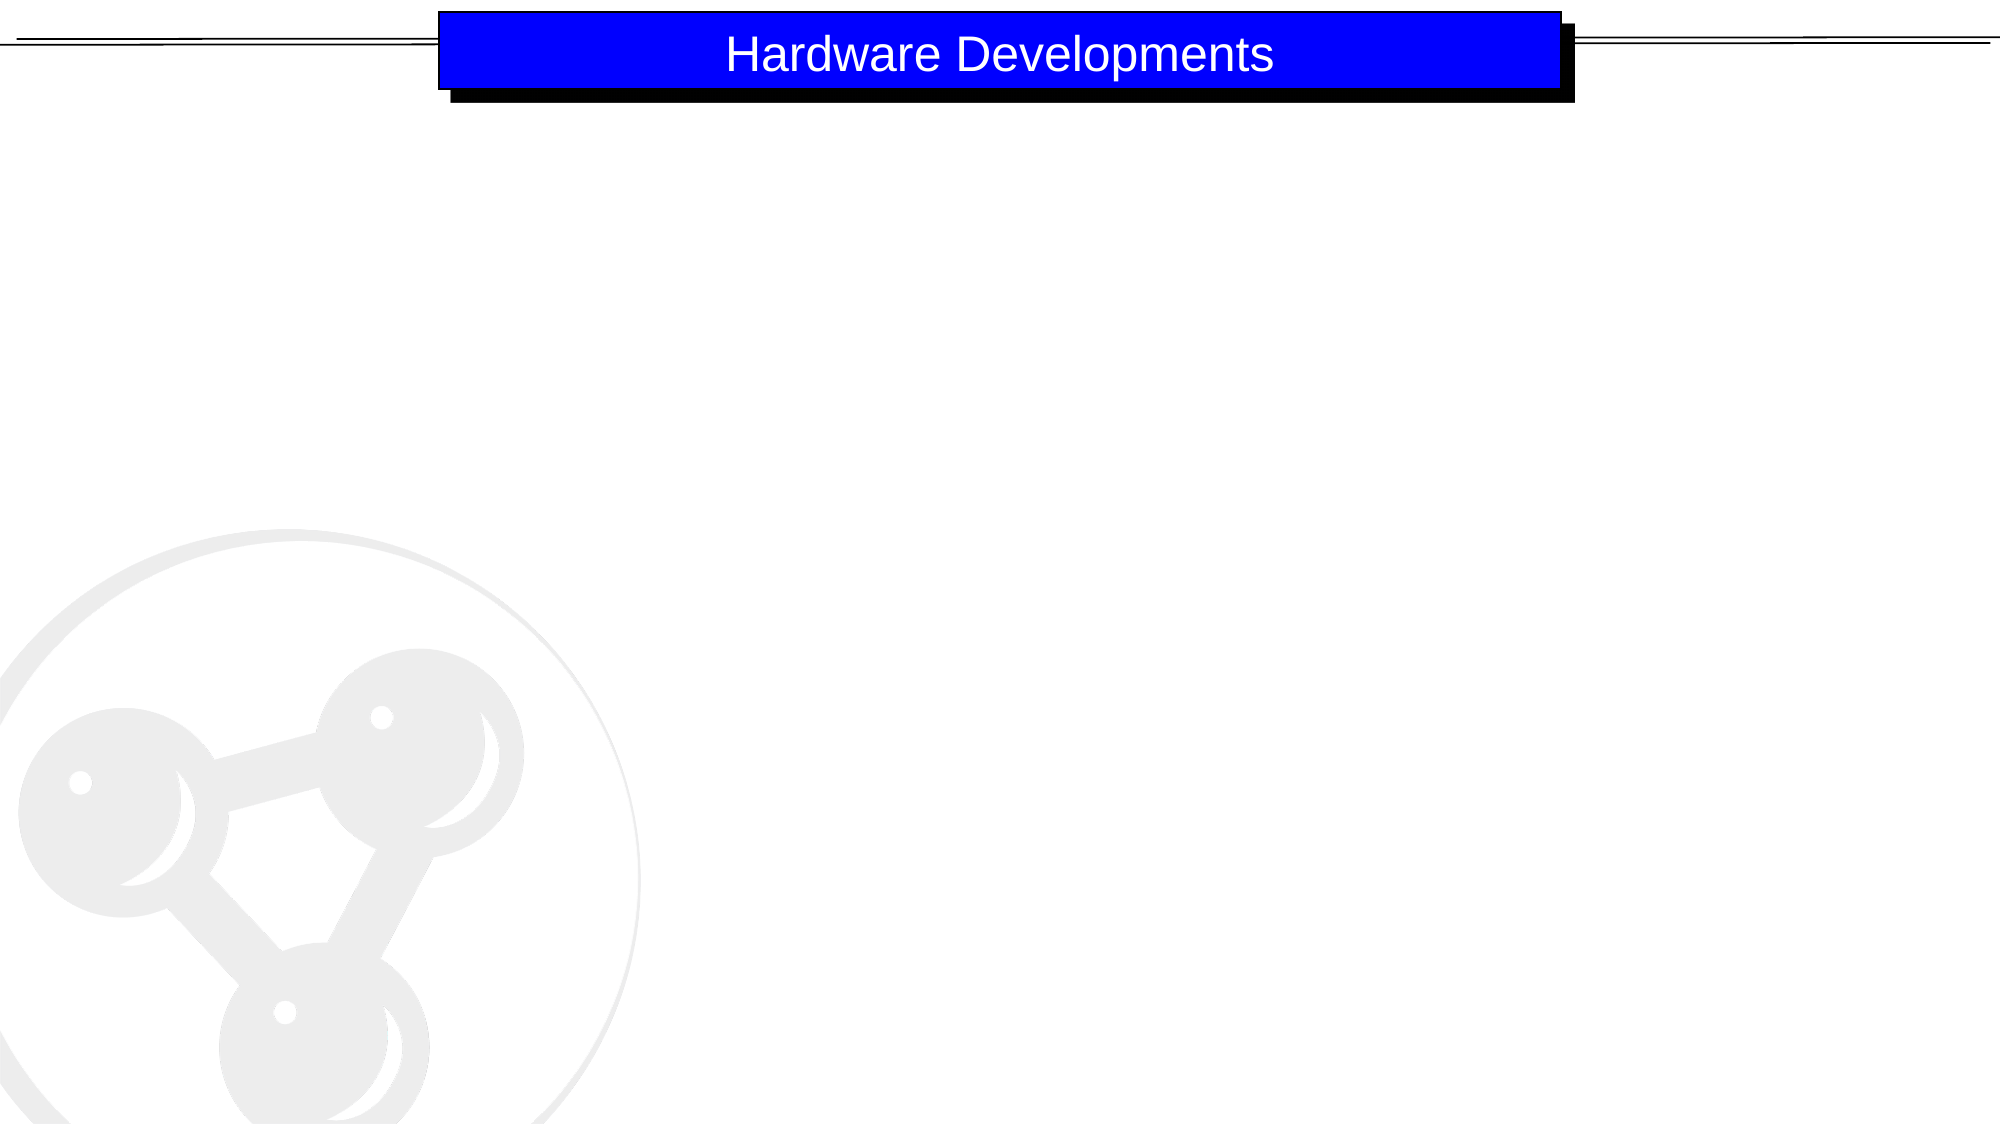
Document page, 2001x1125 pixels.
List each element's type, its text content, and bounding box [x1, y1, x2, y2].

title Hardware Developments [438, 11, 1562, 90]
picture [0, 475, 666, 1125]
